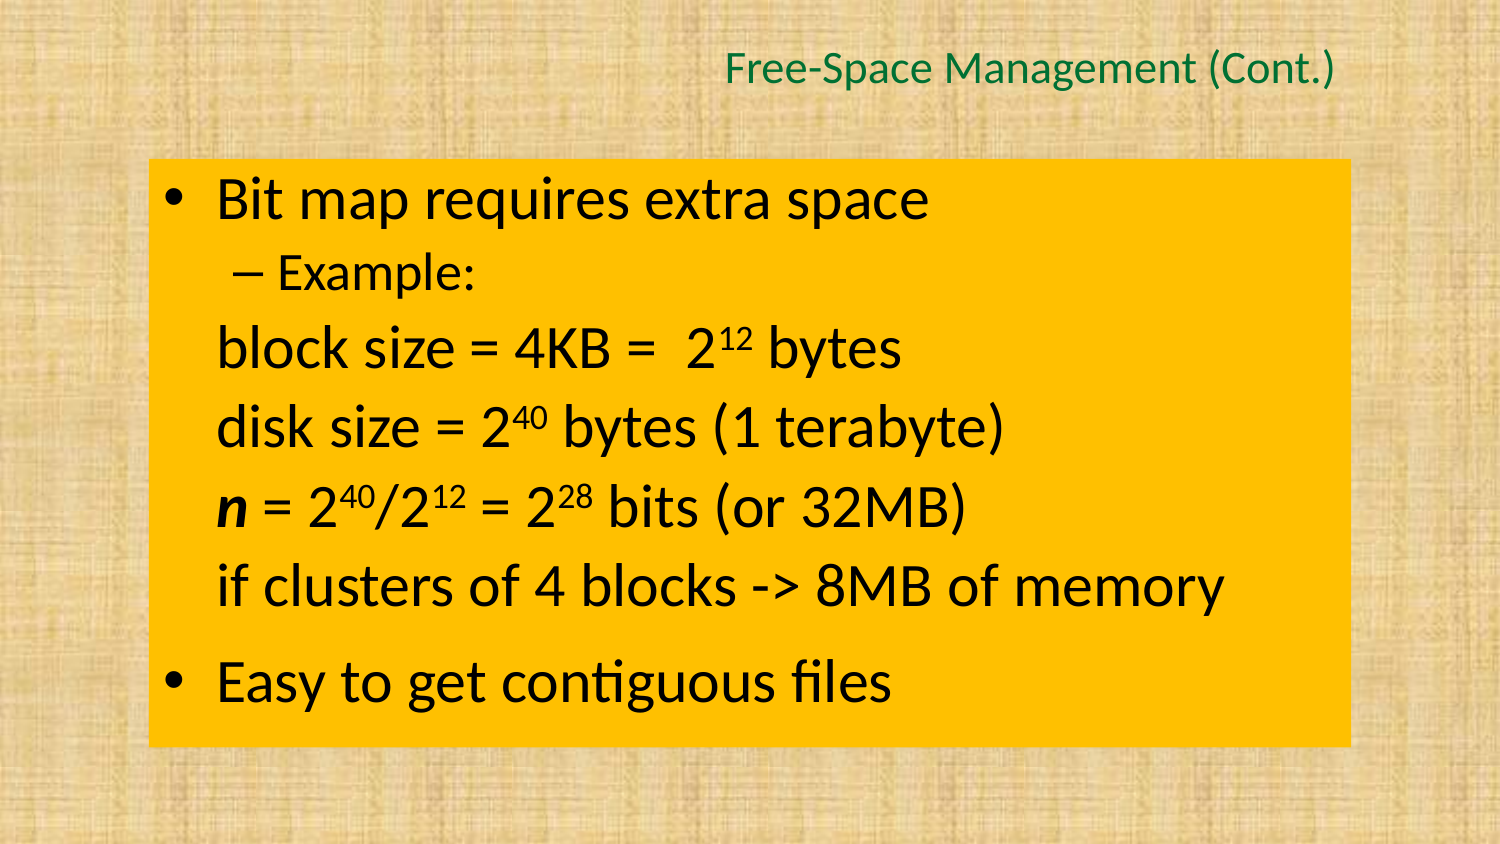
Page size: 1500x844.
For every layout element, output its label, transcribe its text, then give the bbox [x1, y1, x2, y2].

list Bit map requires extra space Example: block size = 4KB = 212 bytes disk size = 240 bytes (1 terabyte) n = 240/212 = 228 bits (or 32MB) if clusters of 4 blocks -> 8MB of memory Easy to get contiguous files [148, 158, 1352, 748]
title Free-Space Management (Cont.) [332, 29, 1352, 101]
picture [0, 0, 1500, 844]
